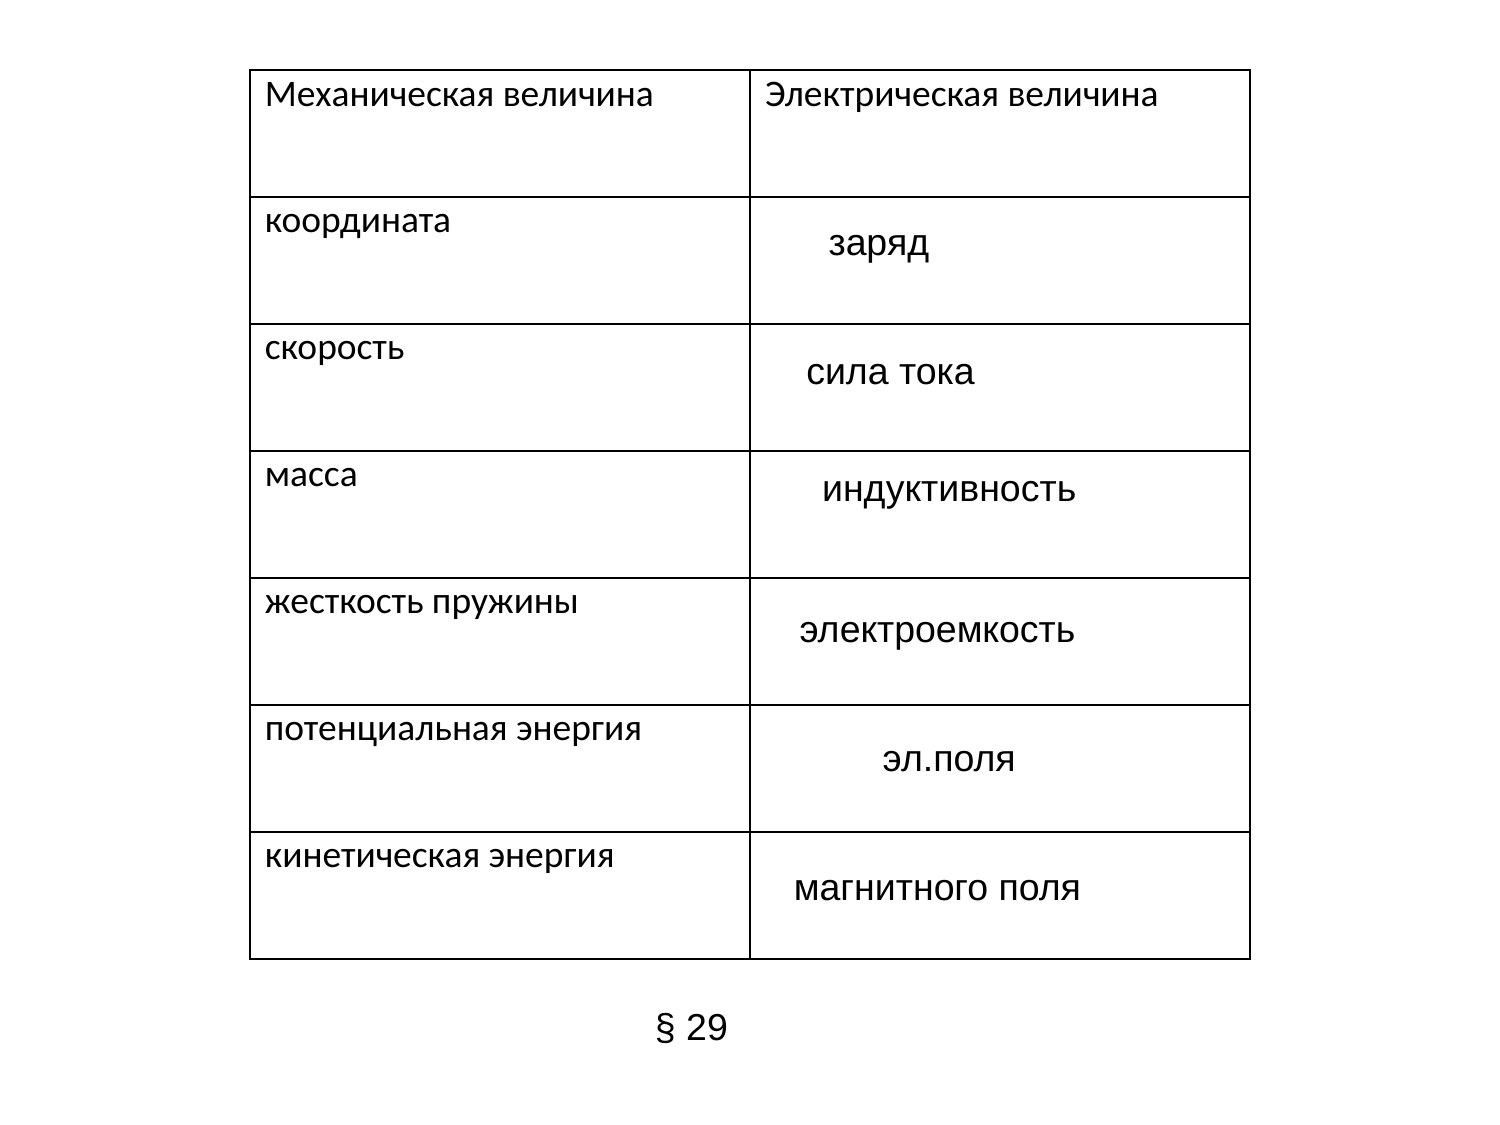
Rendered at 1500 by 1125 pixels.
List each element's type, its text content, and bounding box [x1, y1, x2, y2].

table_cell координата [251, 198, 749, 323]
text_box эл.поля [773, 726, 1125, 787]
table_cell [751, 198, 1249, 323]
text_box магнитного поля [761, 855, 1114, 916]
text_box сила тока [785, 339, 996, 400]
table_cell масса [251, 452, 749, 577]
text_box электроемкость [761, 597, 1114, 658]
text_box индуктивность [773, 456, 1125, 517]
table_cell [751, 452, 1249, 577]
table_header Механическая величина [251, 71, 749, 196]
table_cell [751, 579, 1249, 704]
text_box заряд [773, 210, 985, 271]
table_cell кинетическая энергия [251, 833, 749, 958]
table_cell жесткость пружины [251, 579, 749, 704]
table_cell [751, 325, 1249, 450]
text_box § 29 [539, 996, 844, 1056]
table_cell [751, 706, 1249, 831]
table_cell скорость [251, 325, 749, 450]
table_cell потенциальная энергия [251, 706, 749, 831]
table_cell [751, 833, 1249, 958]
table_header Электрическая величина [751, 71, 1249, 196]
